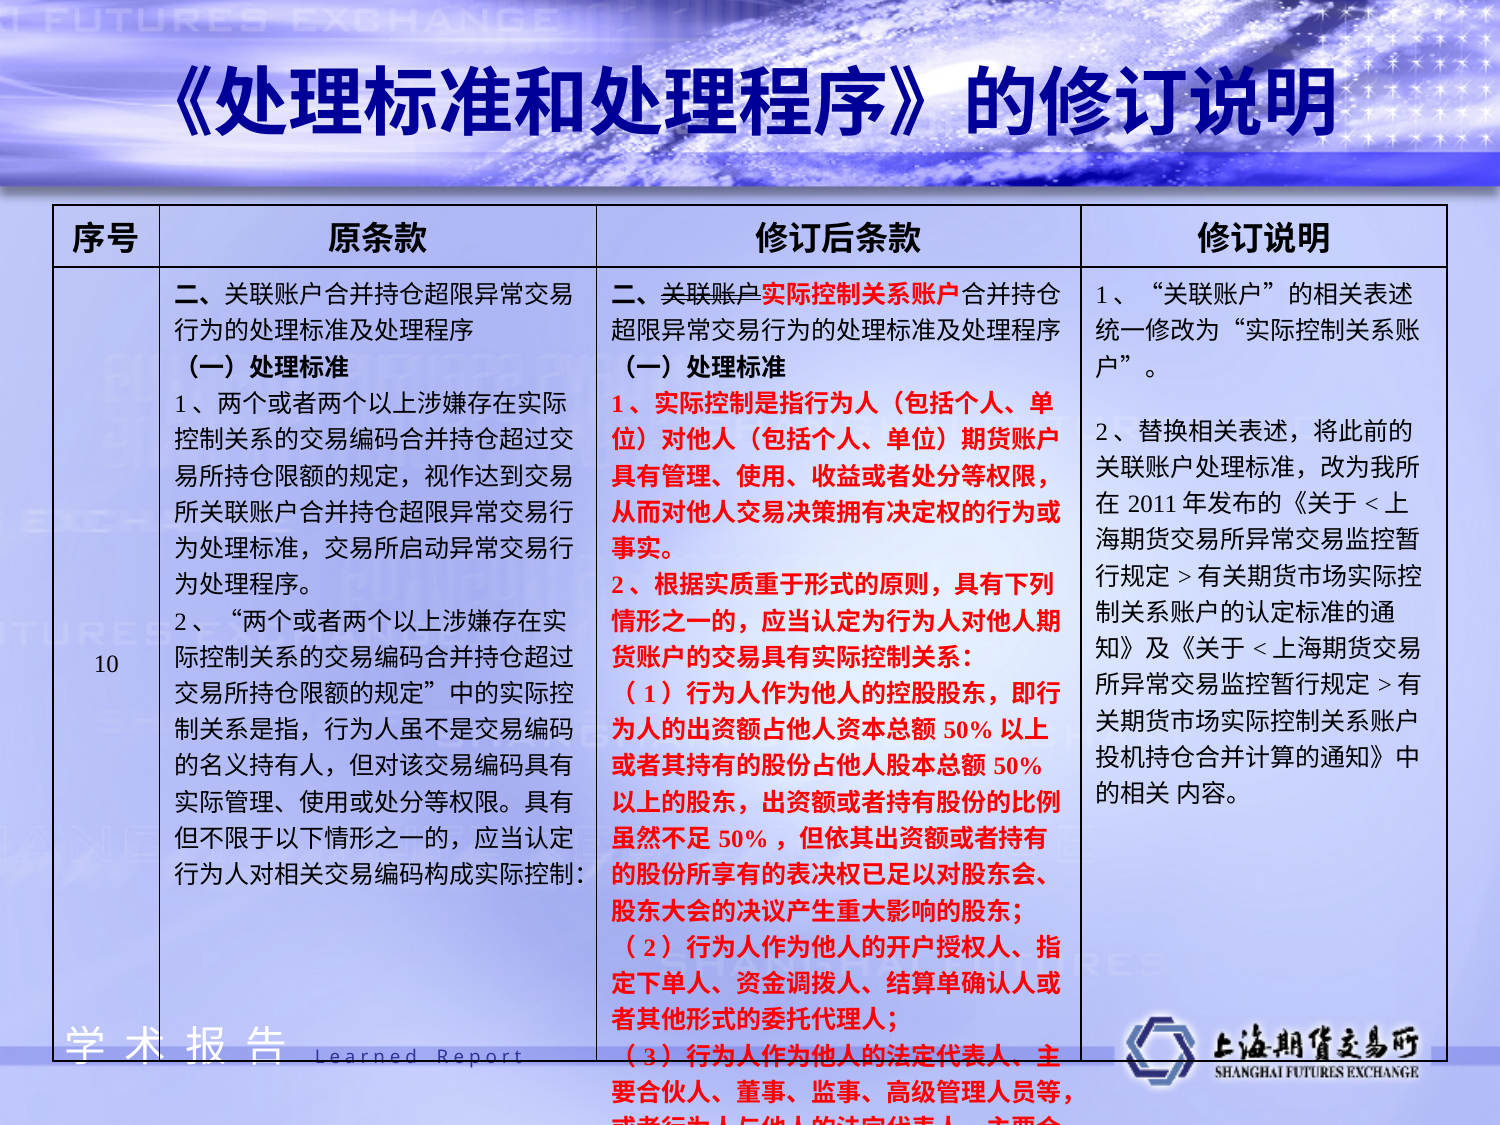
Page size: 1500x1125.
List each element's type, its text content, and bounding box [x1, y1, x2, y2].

text_box 《处理标准和处理程序》的修订说明 [76, 54, 1400, 145]
table_cell 二、关联账户实际控制关系账户合并持仓超限异常交易行为的处理标准及处理程序 （一）处理标准 1、实际控制是指行为人（包括个人、单位）对他人（包括个人、单位）期货账户具有管理、使用、收益或者处分等权限，从而对他人交易决策拥有决定权的行为或事实。 2、根据实质重于形式的原则，具有下列情形之一的，应当认定为行为人对他人期货账户的交易具有实际控制关系： （1）行为人作为他人的控股股东，即行为人的出资额占他人资本总额50%以上或者其持有的股份占他人股本总额50%以上的股东，出资额或者持有股份的比例虽然不足50%，但依其出资额或者持有的股份所享有的表决权已足以对股东会、股东大会的决议产生重大影响的股东； （2）行为人作为他人的开户授权人、指定下单人、资金调拨人、结算单确认人或者其他形式的委托代理人； （3）行为人作为他人的法定代表人、主要合伙人、董事、监事、高级管理人员等，或者行为人与他人的法定代表人、主要合伙人、董事、监事、高级管理人员等一致的； [597, 268, 1080, 1060]
table_header 修订说明 [1082, 206, 1446, 266]
table_cell 10 [54, 268, 159, 1060]
table_header 原条款 [160, 206, 596, 266]
picture [0, 0, 1500, 1125]
table_cell 二、关联账户合并持仓超限异常交易行为的处理标准及处理程序 （一）处理标准 1、两个或者两个以上涉嫌存在实际控制关系的交易编码合并持仓超过交易所持仓限额的规定，视作达到交易所关联账户合并持仓超限异常交易行为处理标准，交易所启动异常交易行为处理程序。 2、“两个或者两个以上涉嫌存在实际控制关系的交易编码合并持仓超过交易所持仓限额的规定”中的实际控制关系是指，行为人虽不是交易编码的名义持有人，但对该交易编码具有实际管理、使用或处分等权限。具有但不限于以下情形之一的，应当认定行为人对相关交易编码构成实际控制： [160, 268, 596, 1060]
table_header 修订后条款 [597, 206, 1080, 266]
table_header 序号 [54, 206, 159, 266]
table_cell 1、“关联账户”的相关表述统一修改为“实际控制关系账户”。 2、替换相关表述，将此前的关联账户处理标准，改为我所在2011年发布的《关于<上海期货交易所异常交易监控暂行规定>有关期货市场实际控制关系账户的认定标准的通知》及《关于<上海期货交易所异常交易监控暂行规定>有关期货市场实际控制关系账户投机持仓合并计算的通知》中的相关 内容。 [1082, 268, 1446, 1060]
